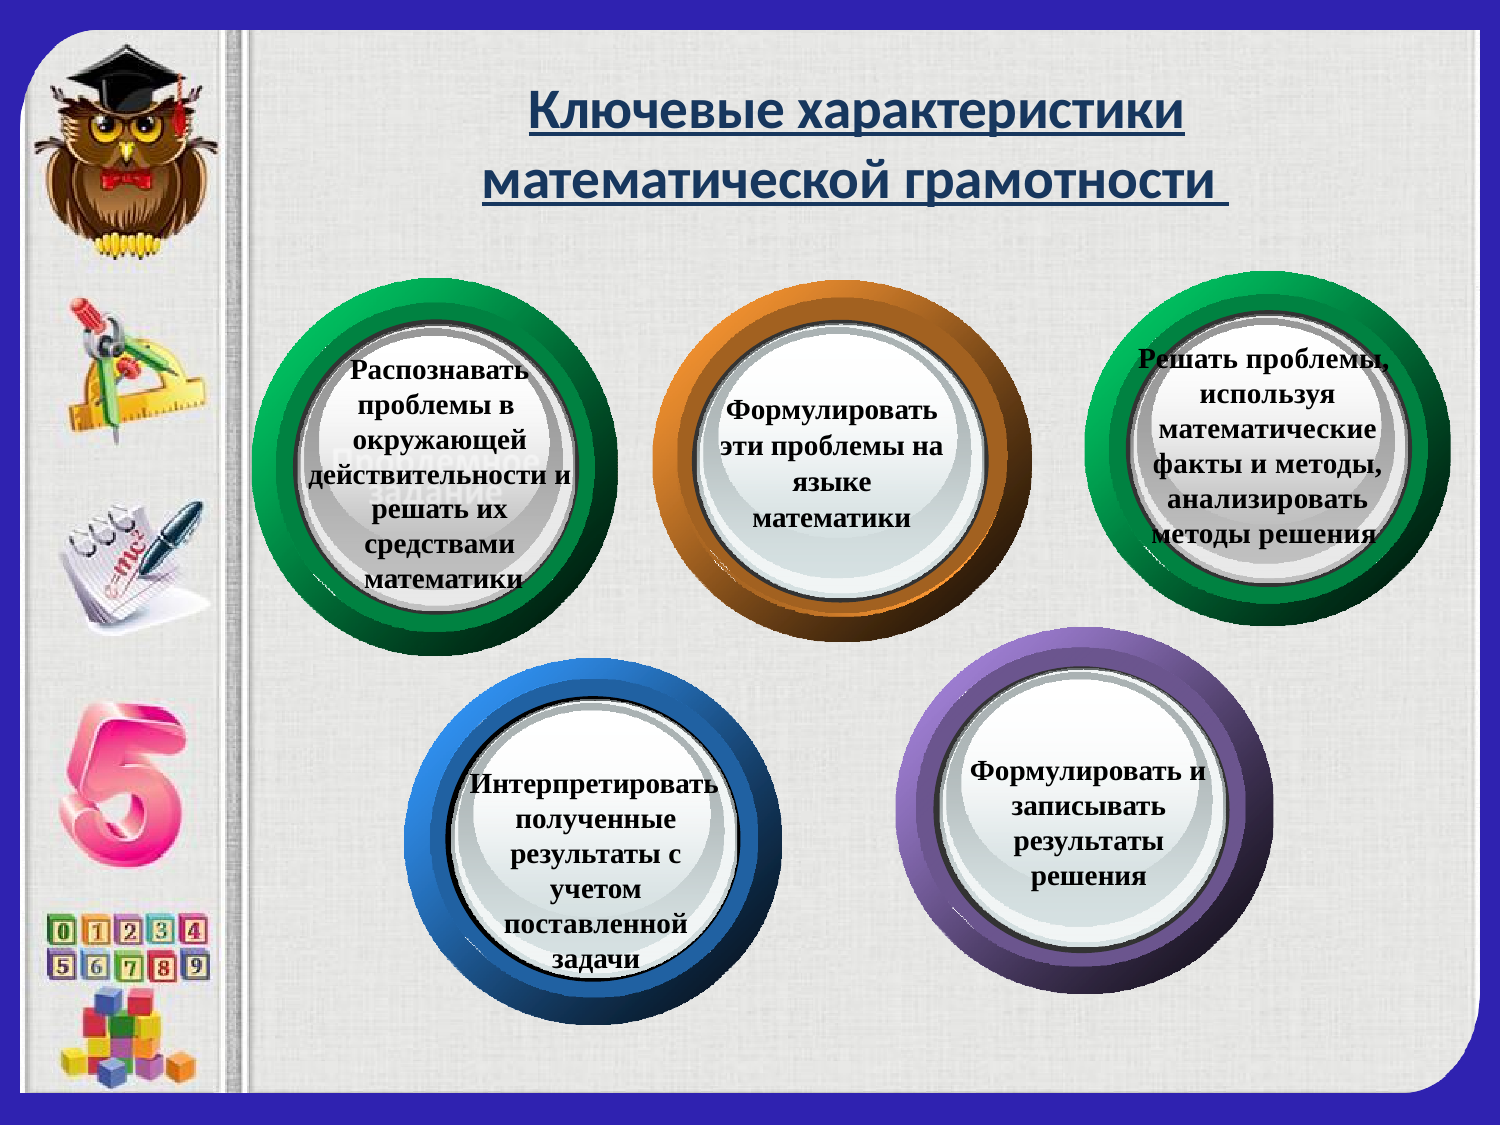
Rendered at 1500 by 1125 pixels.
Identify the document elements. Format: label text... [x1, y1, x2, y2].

title Ключевые характеристики математической грамотности [375, 68, 1335, 258]
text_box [251, 277, 398, 657]
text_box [403, 271, 1451, 1026]
text_box [0, 0, 1500, 1125]
